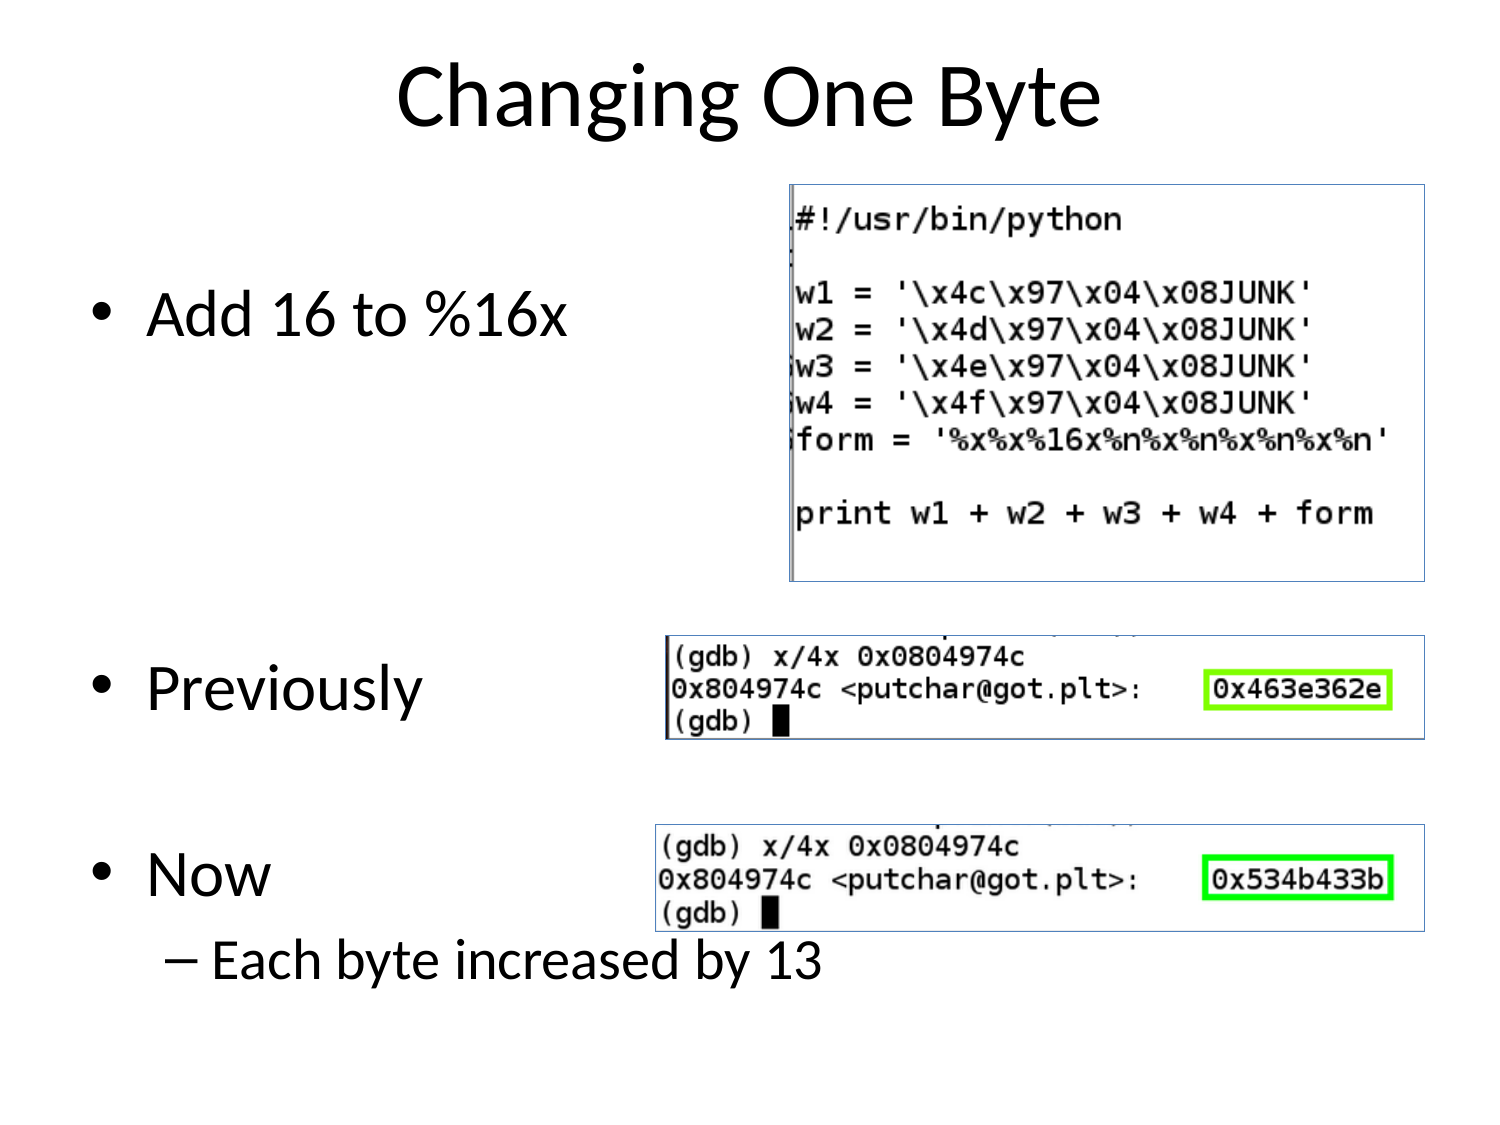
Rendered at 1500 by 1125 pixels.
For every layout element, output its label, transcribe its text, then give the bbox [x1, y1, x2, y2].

title Changing One Byte [75, 19, 1425, 161]
list Add 16 to %16x Previously Now Each byte increased by 13 [75, 262, 1425, 1005]
picture [655, 824, 1426, 932]
picture [665, 635, 1426, 741]
picture [789, 184, 1426, 582]
